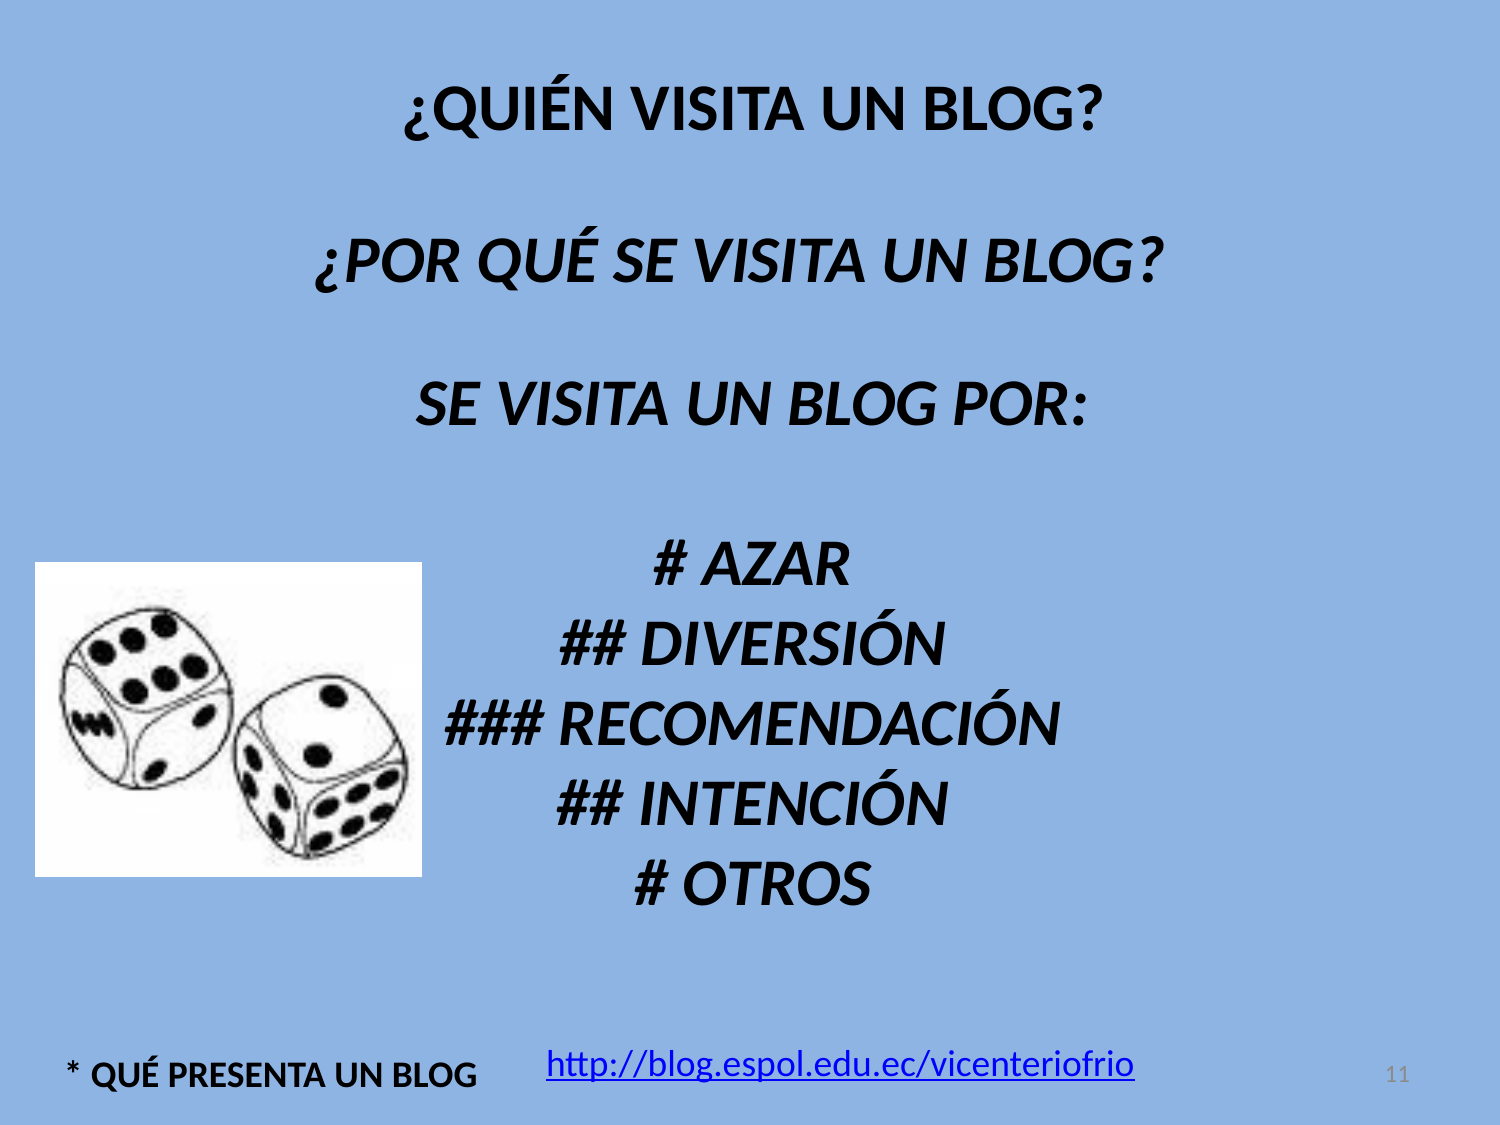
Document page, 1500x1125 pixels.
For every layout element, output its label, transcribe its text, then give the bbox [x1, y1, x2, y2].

text_box ¿POR QUÉ SE VISITA UN BLOG? [298, 208, 1181, 304]
text_box ¿QUIÉN VISITA UN BLOG? [386, 56, 1122, 152]
slide_number 11 [1074, 1042, 1425, 1103]
text_box http://blog.espol.edu.ec/vicenteriofrio [531, 1031, 1151, 1091]
picture [34, 562, 422, 877]
text_box SE VISITA UN BLOG POR: # AZAR ## DIVERSIÓN ### RECOMENDACIÓN ## INTENCIÓN # OTROS [401, 351, 1105, 926]
text_box * QUÉ PRESENTA UN BLOG [49, 1042, 493, 1103]
